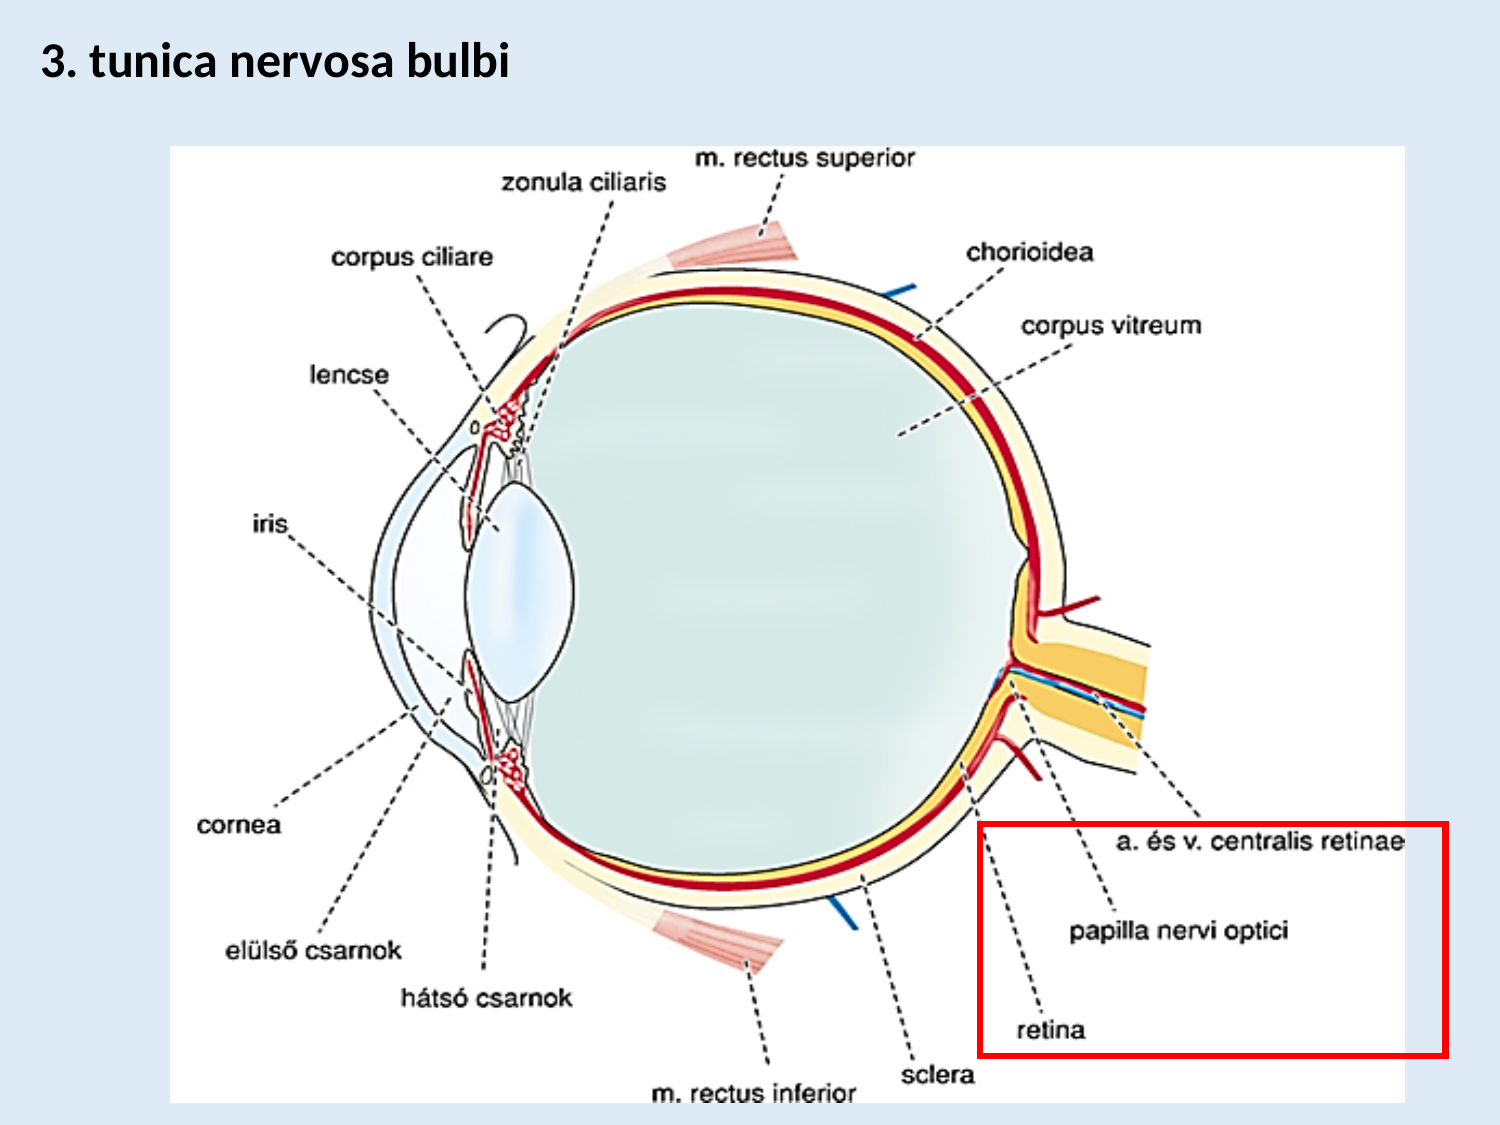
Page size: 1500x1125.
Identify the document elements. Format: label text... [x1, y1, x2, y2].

picture [170, 146, 1405, 1103]
text_box 3. tunica nervosa bulbi [25, 20, 538, 95]
text_box [1405, 823, 1447, 1057]
